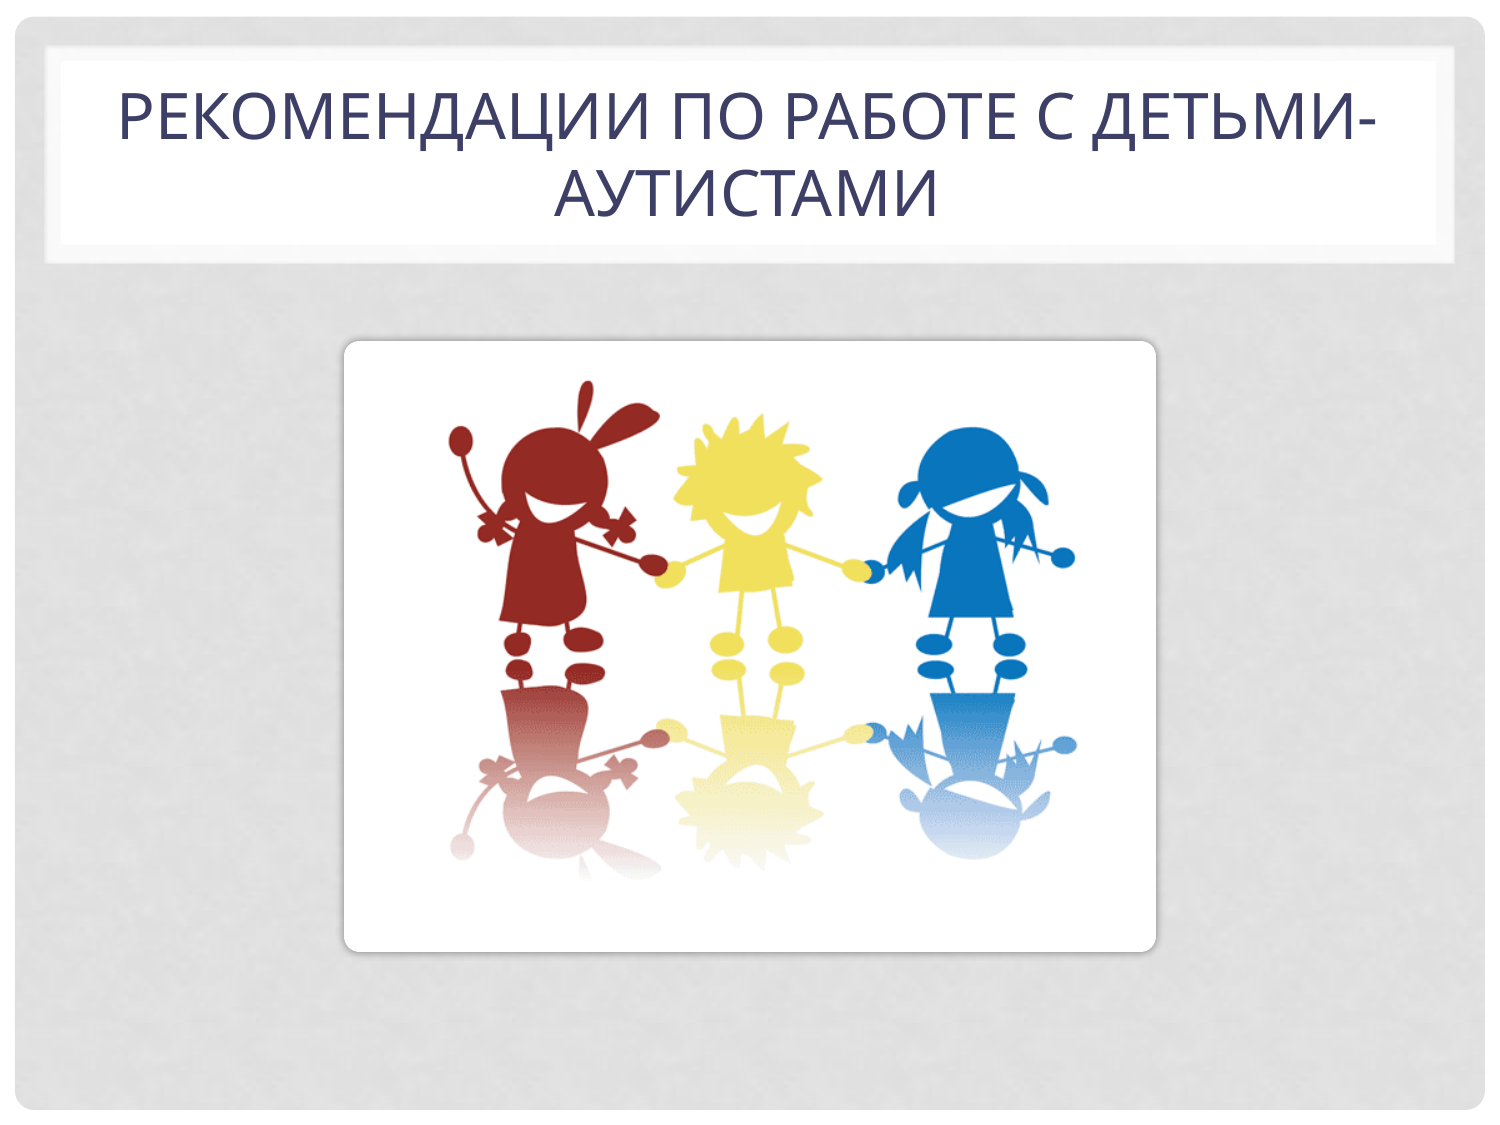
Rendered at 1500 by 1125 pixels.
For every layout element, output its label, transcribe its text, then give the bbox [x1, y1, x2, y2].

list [374, 371, 1126, 921]
title Рекомендации по работе с детьми-аутистами [69, 66, 1425, 238]
